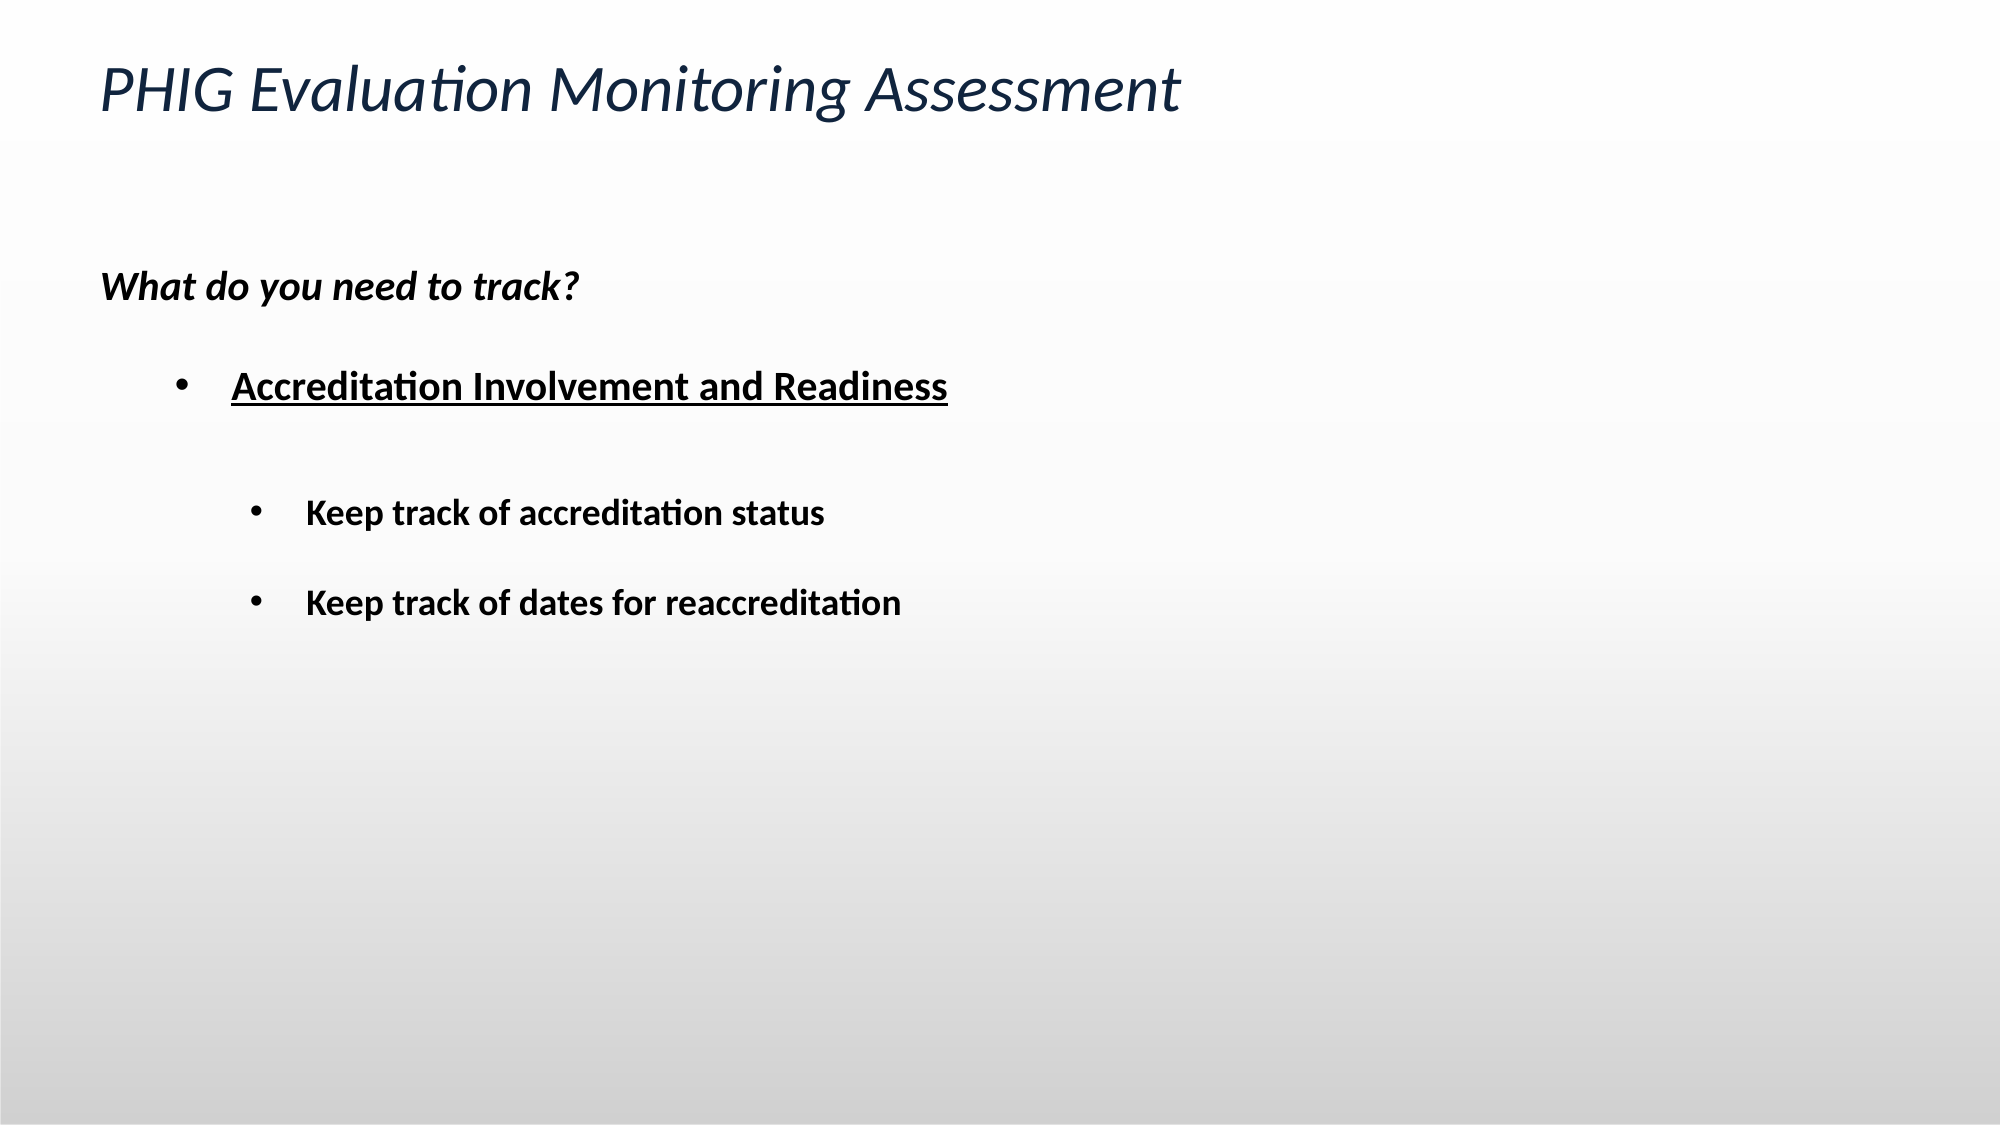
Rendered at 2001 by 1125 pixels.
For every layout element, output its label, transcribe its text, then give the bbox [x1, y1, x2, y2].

title PHIG Evaluation Monitoring Assessment [99, 45, 1900, 126]
picture [0, 0, 2000, 1125]
list What do you need to track? Accreditation Involvement and Readiness Keep track of accreditation status Keep track of dates for reaccreditation [99, 258, 1900, 643]
